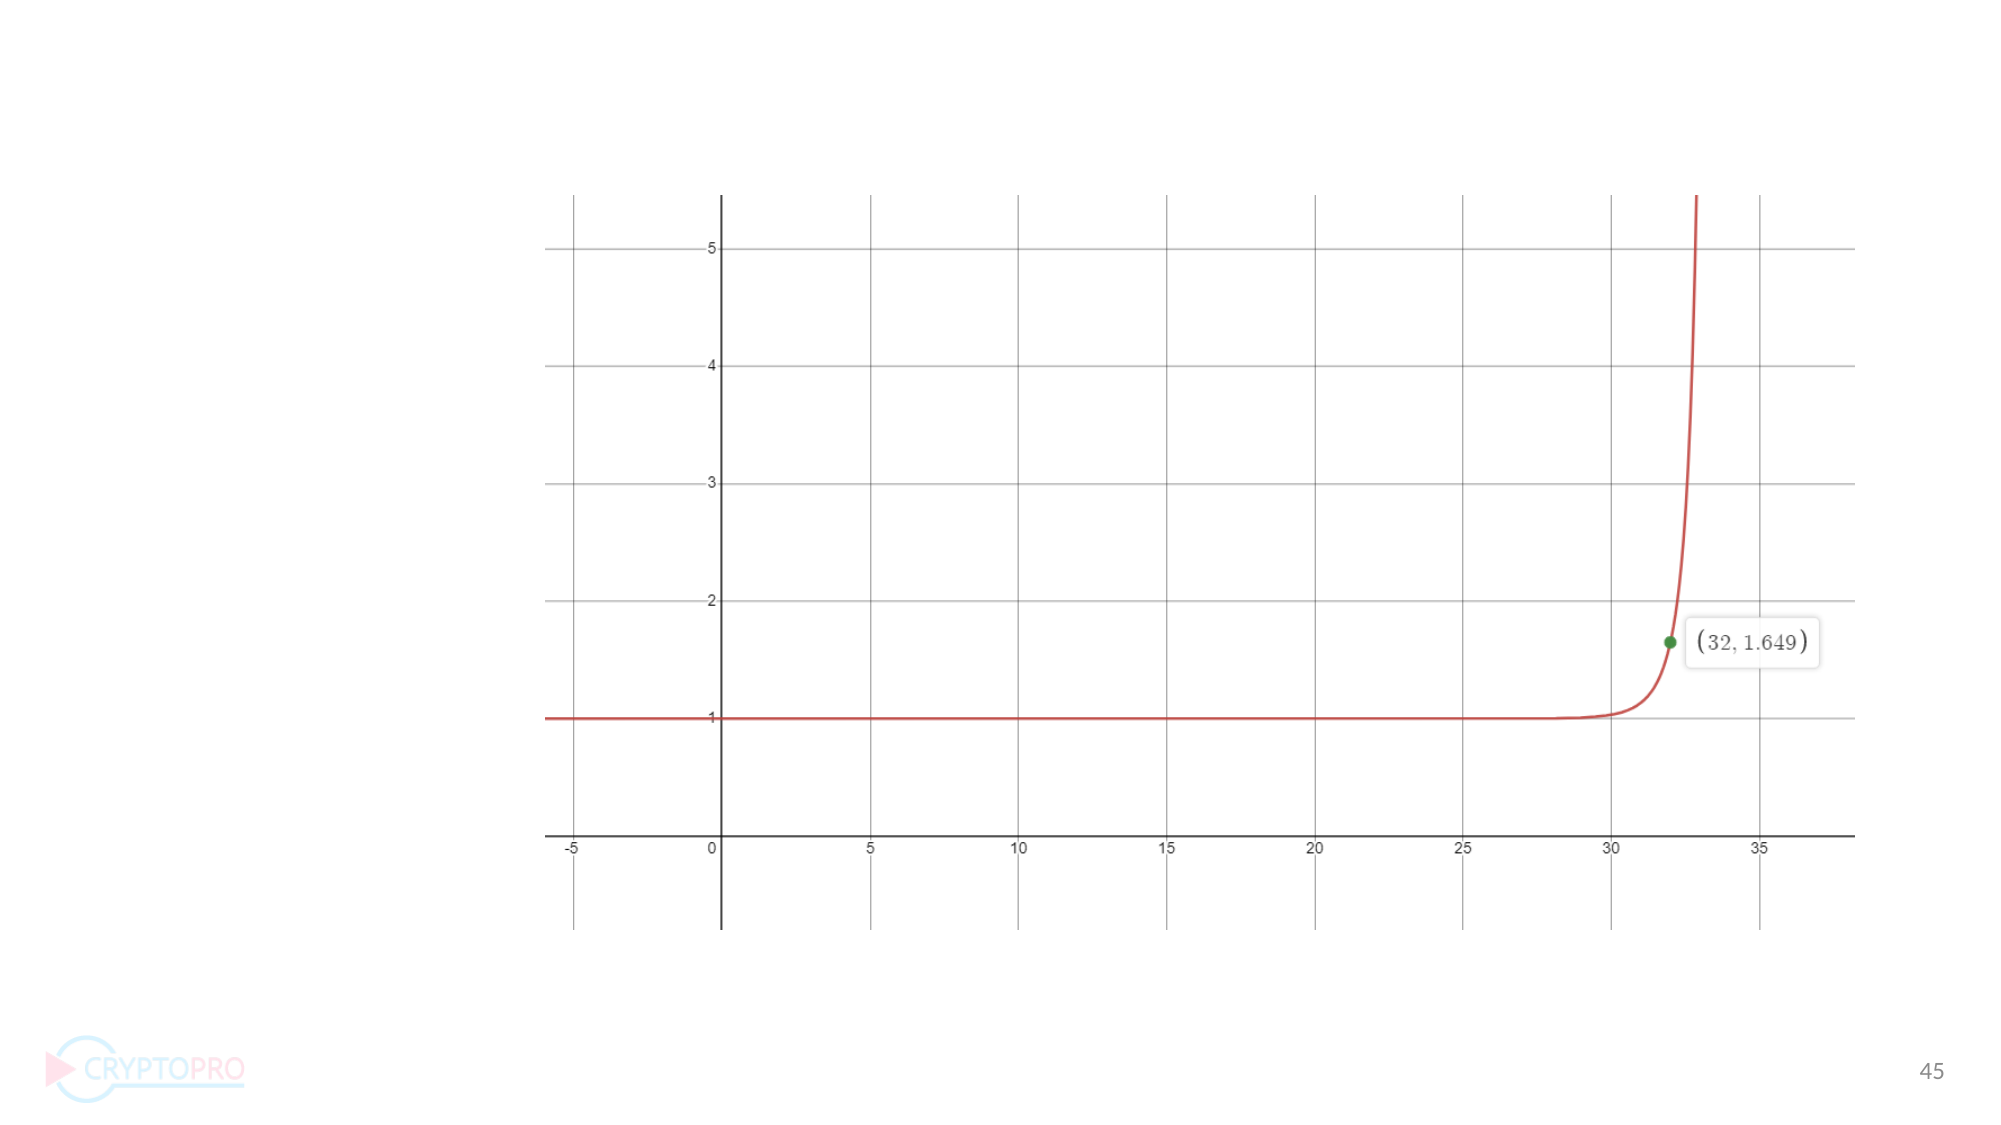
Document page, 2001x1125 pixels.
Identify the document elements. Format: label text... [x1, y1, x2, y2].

text_box 45 [1510, 1039, 1961, 1100]
picture [45, 1035, 245, 1103]
picture [545, 195, 1855, 930]
